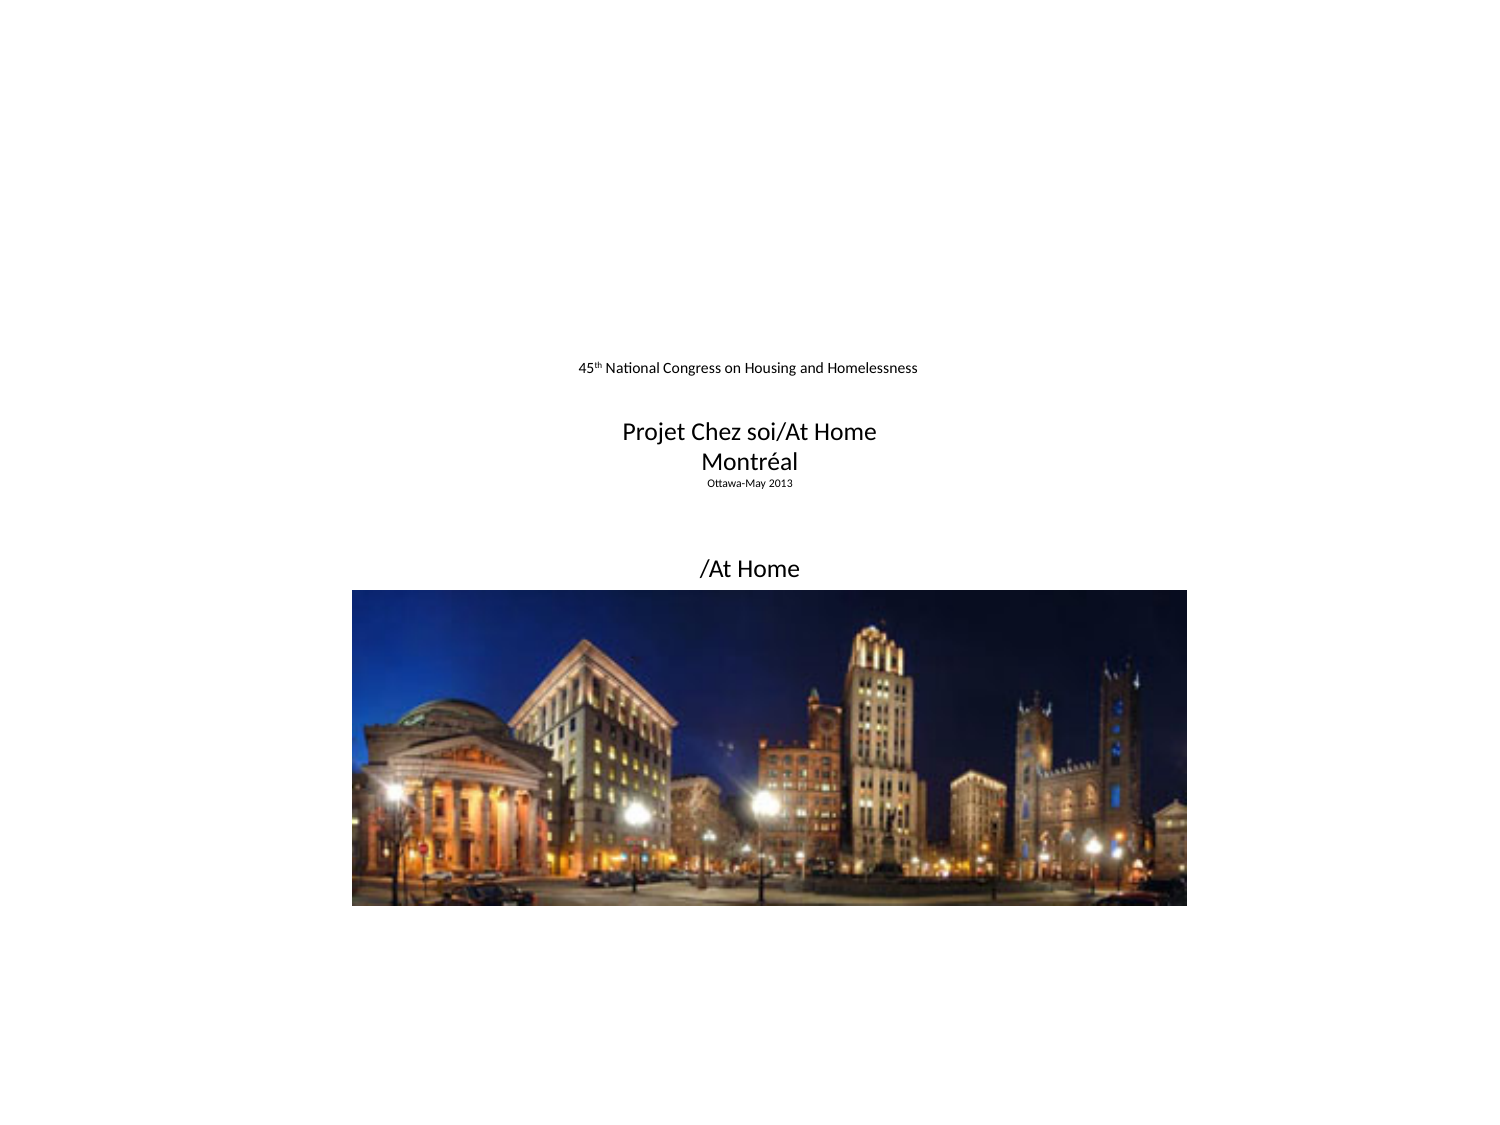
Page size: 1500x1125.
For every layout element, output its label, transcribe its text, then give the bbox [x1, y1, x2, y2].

picture [352, 590, 1187, 906]
title 45th National Congress on Housing and Homelessness Projet Chez soi/At Home Montréal Ottawa-May 2013 /At Home [112, 349, 1388, 591]
